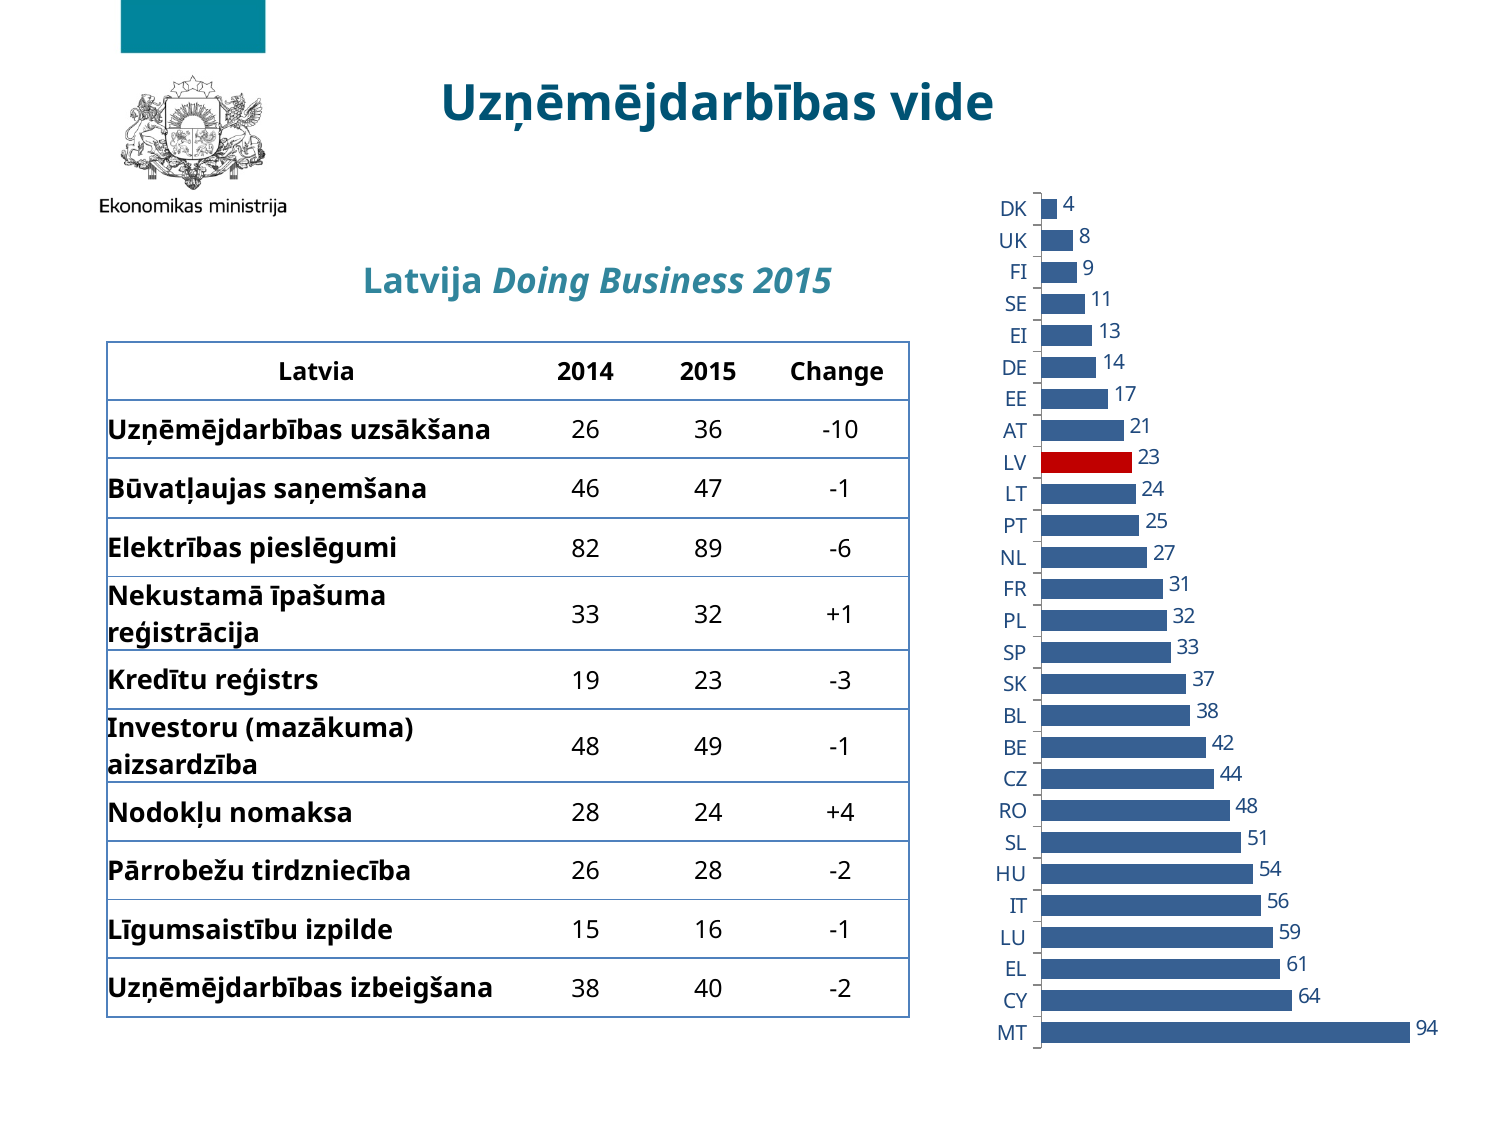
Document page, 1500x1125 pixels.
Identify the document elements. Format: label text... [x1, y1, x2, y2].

table_header 2014 [526, 343, 645, 399]
table_cell +1 [772, 577, 908, 649]
table_header Latvia [108, 343, 526, 399]
picture [48, 0, 338, 321]
table_cell -1 [772, 900, 908, 957]
table_cell 28 [645, 842, 772, 899]
table_cell 47 [645, 459, 772, 517]
table_cell 32 [645, 577, 772, 649]
table_cell Uzņēmējdarbības uzsākšana [108, 401, 526, 457]
table_cell 46 [526, 459, 645, 517]
text_box Latvija Doing Business 2015 [348, 250, 847, 308]
chart [954, 167, 1464, 1068]
table_cell 36 [645, 401, 772, 457]
table_header Change [772, 343, 908, 399]
table_cell Līgumsaistību izpilde [108, 900, 526, 957]
table_cell Uzņēmējdarbības izbeigšana [108, 959, 526, 1016]
table_cell 26 [526, 842, 645, 899]
table_cell 40 [645, 959, 772, 1016]
table_cell Pārrobežu tirdzniecība [108, 842, 526, 899]
table_cell Investoru (mazākuma) aizsardzība [108, 710, 526, 781]
table_cell 89 [645, 519, 772, 576]
table_cell Būvatļaujas saņemšana [108, 459, 526, 517]
table_cell -6 [772, 519, 908, 576]
table_cell 33 [526, 577, 645, 649]
table_cell -2 [772, 959, 908, 1016]
table_cell Nodokļu nomaksa [108, 783, 526, 840]
table_cell 48 [526, 710, 645, 781]
table_cell 38 [526, 959, 645, 1016]
table_cell Elektrības pieslēgumi [108, 519, 526, 576]
table_cell -1 [772, 459, 908, 517]
table_cell 28 [526, 783, 645, 840]
table_cell 26 [526, 401, 645, 457]
table_cell 15 [526, 900, 645, 957]
table_cell -10 [772, 401, 908, 457]
table_cell Nekustamā īpašuma reģistrācija [108, 577, 526, 649]
table_cell 49 [645, 710, 772, 781]
table_cell Kredītu reģistrs [108, 651, 526, 708]
table_cell +4 [772, 783, 908, 840]
table_cell 19 [526, 651, 645, 708]
table_cell -1 [772, 710, 908, 781]
table_cell 82 [526, 519, 645, 576]
table_cell 24 [645, 783, 772, 840]
table_cell -2 [772, 842, 908, 899]
table_header 2015 [645, 343, 772, 399]
table_cell 16 [645, 900, 772, 957]
title Uzņēmējdarbības vide [425, 62, 1425, 233]
table_cell -3 [772, 651, 908, 708]
table_cell 23 [645, 651, 772, 708]
